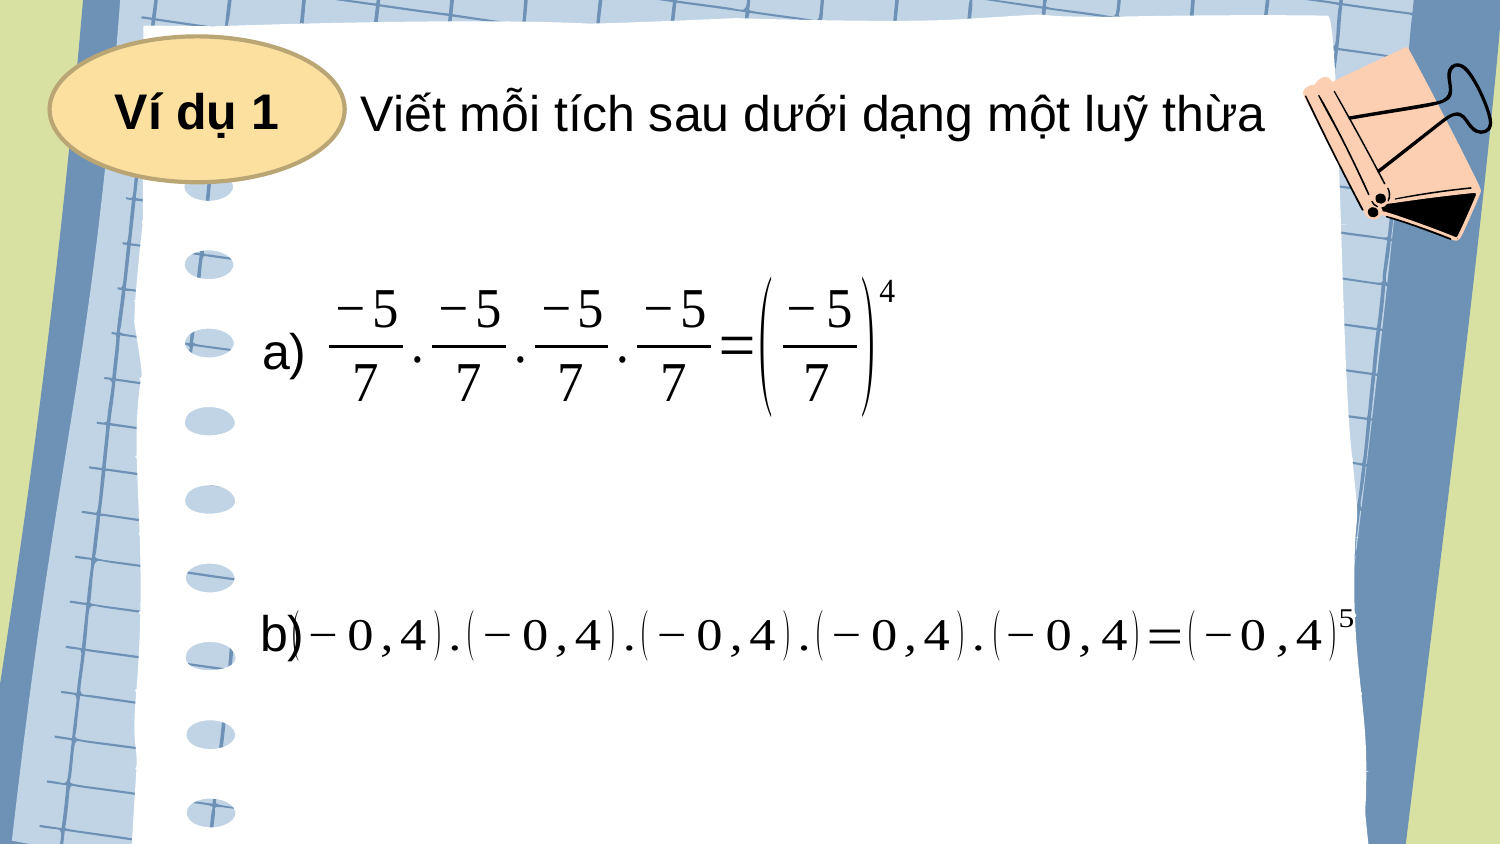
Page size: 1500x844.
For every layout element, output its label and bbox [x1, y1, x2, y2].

text_box [129, 14, 1375, 844]
text_box [12, 0, 1468, 844]
text_box [1314, 64, 1500, 232]
